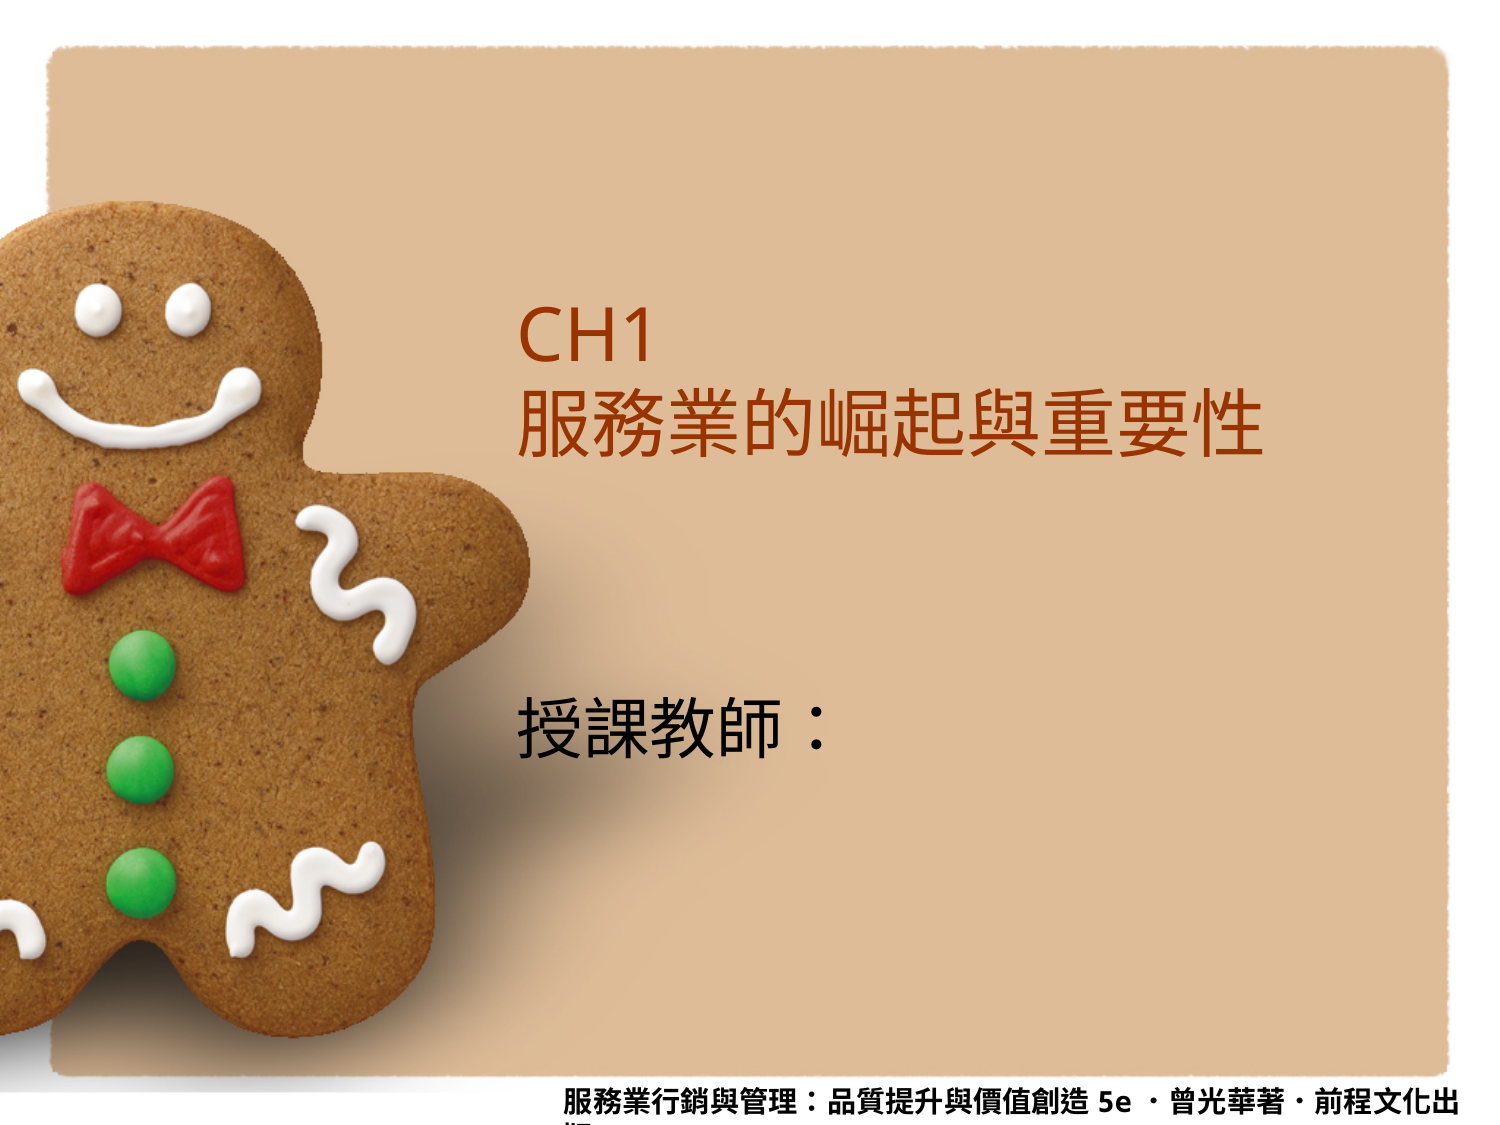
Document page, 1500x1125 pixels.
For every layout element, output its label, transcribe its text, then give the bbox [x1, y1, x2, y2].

title CH1 服務業的崛起與重要性 [501, 255, 1400, 497]
text_box 服務業行銷與管理：品質提升與價值創造5e．曾光華著．前程文化出版 [549, 1076, 1500, 1125]
picture [0, 0, 1500, 1125]
